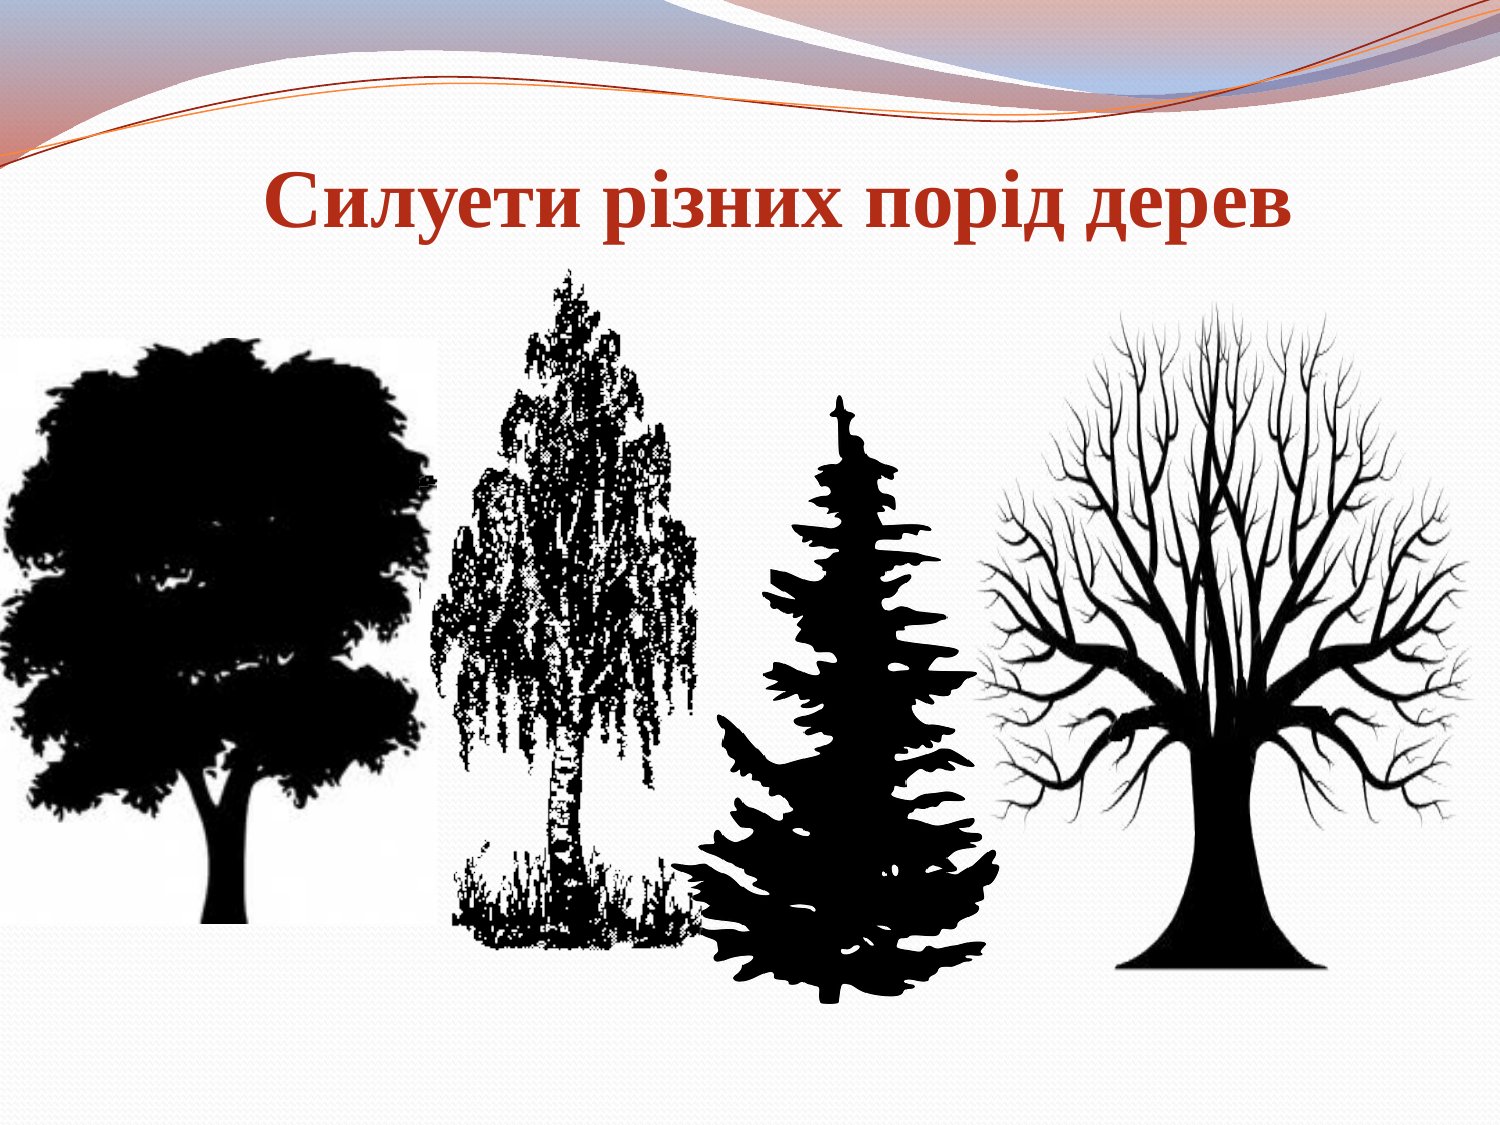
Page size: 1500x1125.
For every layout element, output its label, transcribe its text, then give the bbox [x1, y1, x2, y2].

picture [608, 394, 1046, 1004]
text_box Силуети різних порід дерев [247, 137, 1309, 252]
picture [0, 337, 414, 925]
picture [418, 266, 715, 966]
picture [962, 255, 1500, 991]
text_box [0, 0, 1500, 74]
